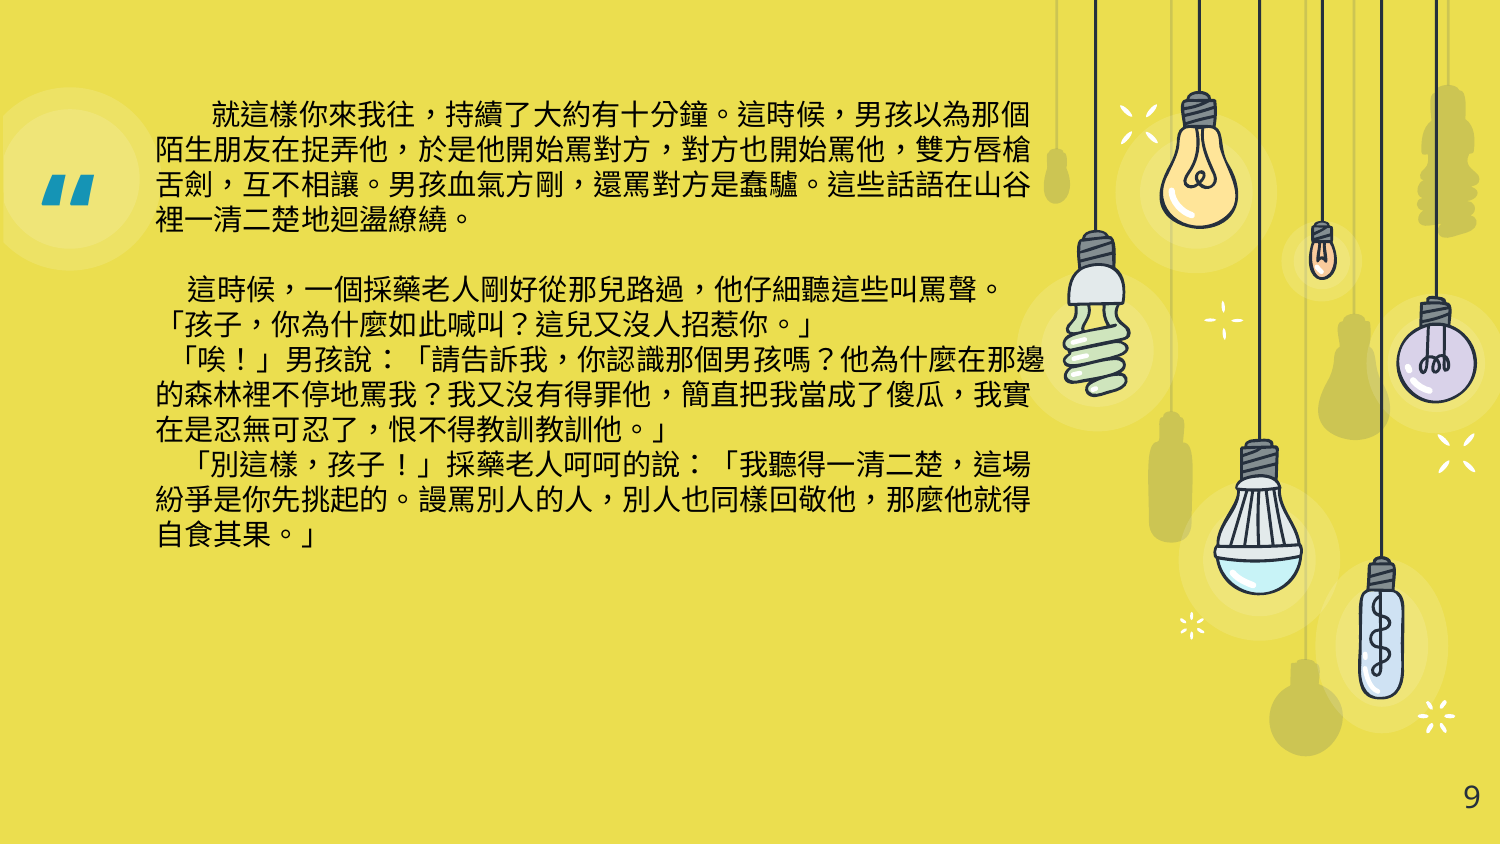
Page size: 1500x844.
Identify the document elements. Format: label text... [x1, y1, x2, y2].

text_box 就這樣你來我往，持續了大約有十分鐘。這時候，男孩以為那個陌生朋友在捉弄他，於是他開始罵對方，對方也開始罵他，雙方唇槍舌劍，互不相讓。男孩血氣方剛，還罵對方是蠢驢。這些話語在山谷裡一清二楚地迴盪繚繞。 這時候，一個採藥老人剛好從那兒路過，他仔細聽這些叫罵聲。「孩子，你為什麼如此喊叫？這兒又沒人招惹你。」 「唉！」男孩說：「請告訴我，你認識那個男孩嗎？他為什麼在那邊的森林裡不停地罵我？我又沒有得罪他，簡直把我當成了傻瓜，我實在是忍無可忍了，恨不得教訓教訓他。」 「別這樣，孩子!」採藥老人呵呵的說：「我聽得一清二楚，這場紛爭是你先挑起的。謾罵別人的人，別人也同樣回敬他，那麼他就得自食其果。」 [140, 89, 1061, 559]
slide_number 9 [1426, 766, 1482, 832]
